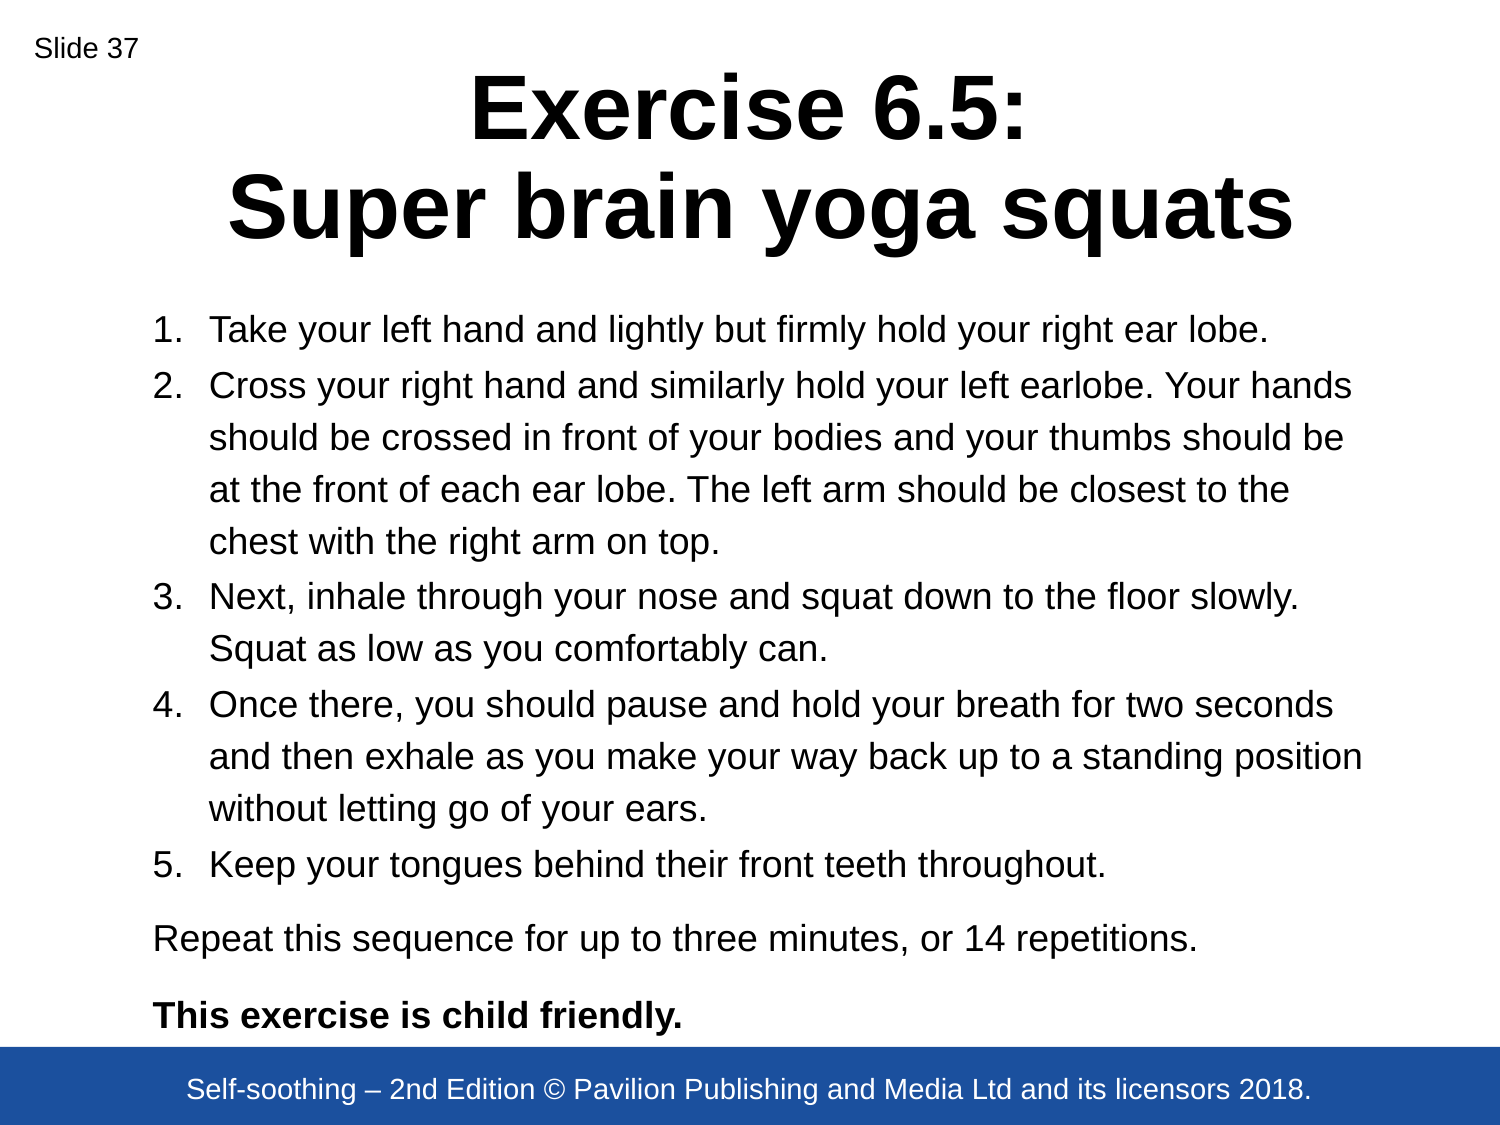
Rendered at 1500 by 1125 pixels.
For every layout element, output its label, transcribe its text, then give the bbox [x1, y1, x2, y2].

title Exercise 6.5: Super brain yoga squats [178, 49, 1347, 269]
text_box Slide 37 [26, 21, 216, 72]
text_box Take your left hand and lightly but firmly hold your right ear lobe. Cross your right hand and similarly hold your left earlobe. Your hands should be crossed in front of your bodies and your thumbs should be at the front of each ear lobe. The left arm should be closest to the chest with the right arm on top. Next, inhale through your nose and squat down to the floor slowly. Squat as low as you comfortably can. Once there, you should pause and hold your breath for two seconds and then exhale as you make your way back up to a standing position without letting go of your ears. Keep your tongues behind their front teeth throughout. Repeat this sequence for up to three minutes, or 14 repetitions. This exercise is child friendly. [133, 291, 1396, 1044]
